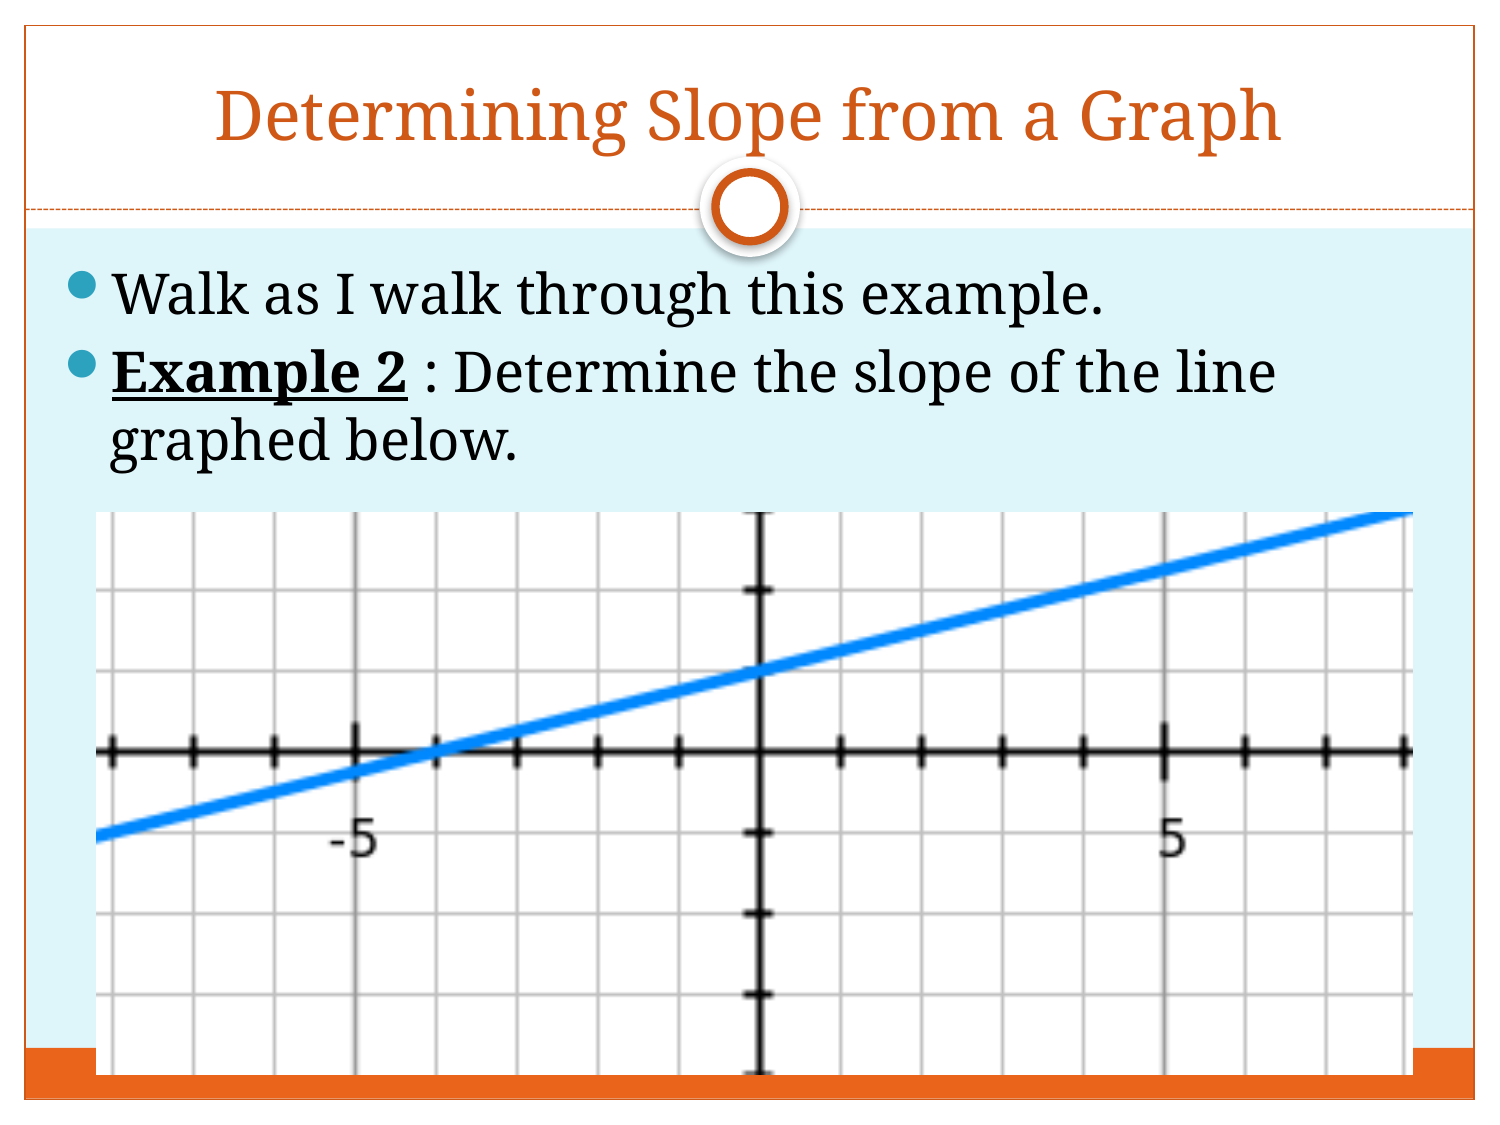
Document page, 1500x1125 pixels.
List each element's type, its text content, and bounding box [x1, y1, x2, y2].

title Determining Slope from a Graph [49, 37, 1450, 162]
picture [96, 512, 1413, 1076]
list Walk as I walk through this example. Example 2 : Determine the slope of the line graphed below. [49, 250, 1445, 1001]
